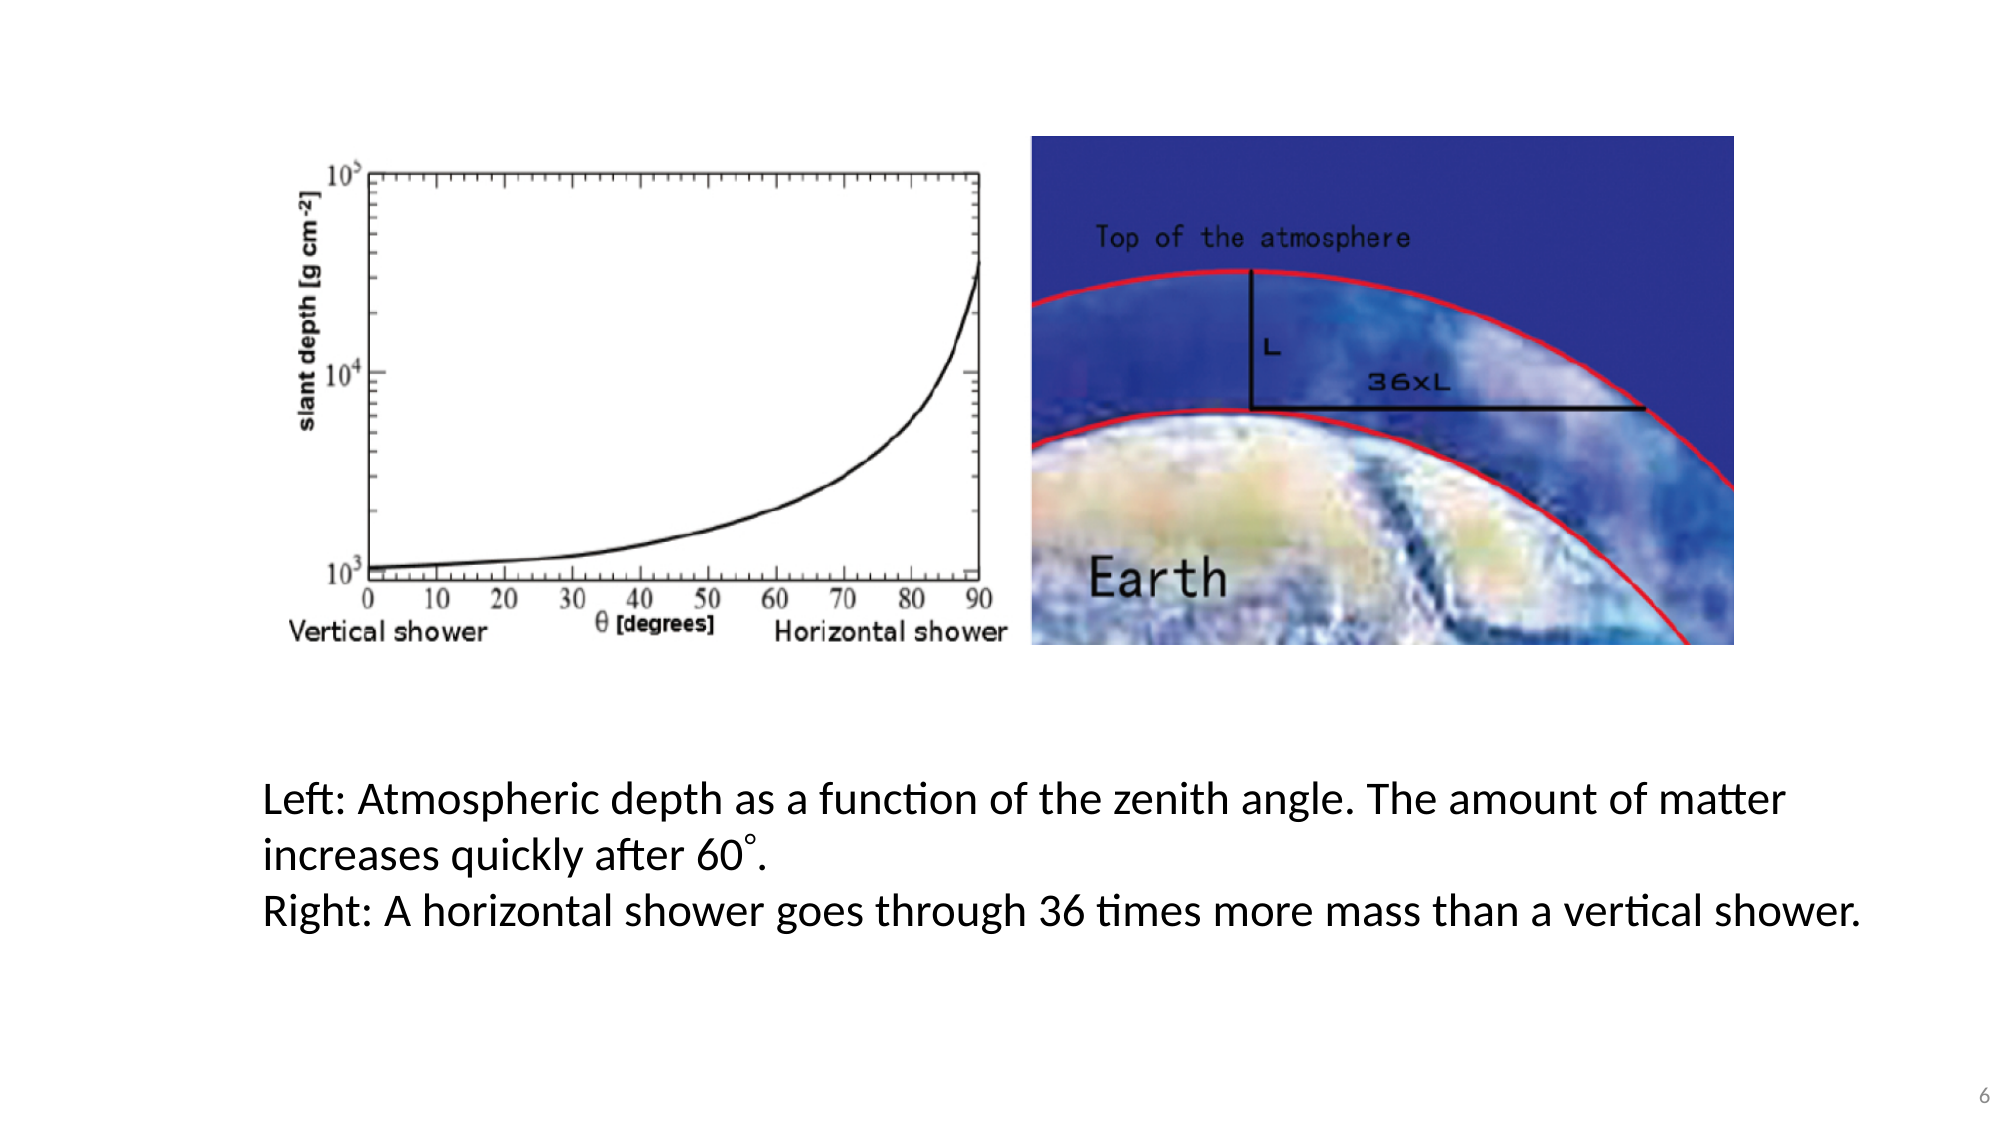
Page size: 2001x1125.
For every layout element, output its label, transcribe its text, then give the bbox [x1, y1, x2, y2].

slide_number 6 [1963, 1076, 2000, 1111]
text_box Left: Atmospheric depth as a function of the zenith angle. The amount of matter increases quickly after 60. Right: A horizontal shower goes through 36 times more mass than a vertical shower. [256, 761, 1896, 942]
picture [289, 136, 1734, 645]
